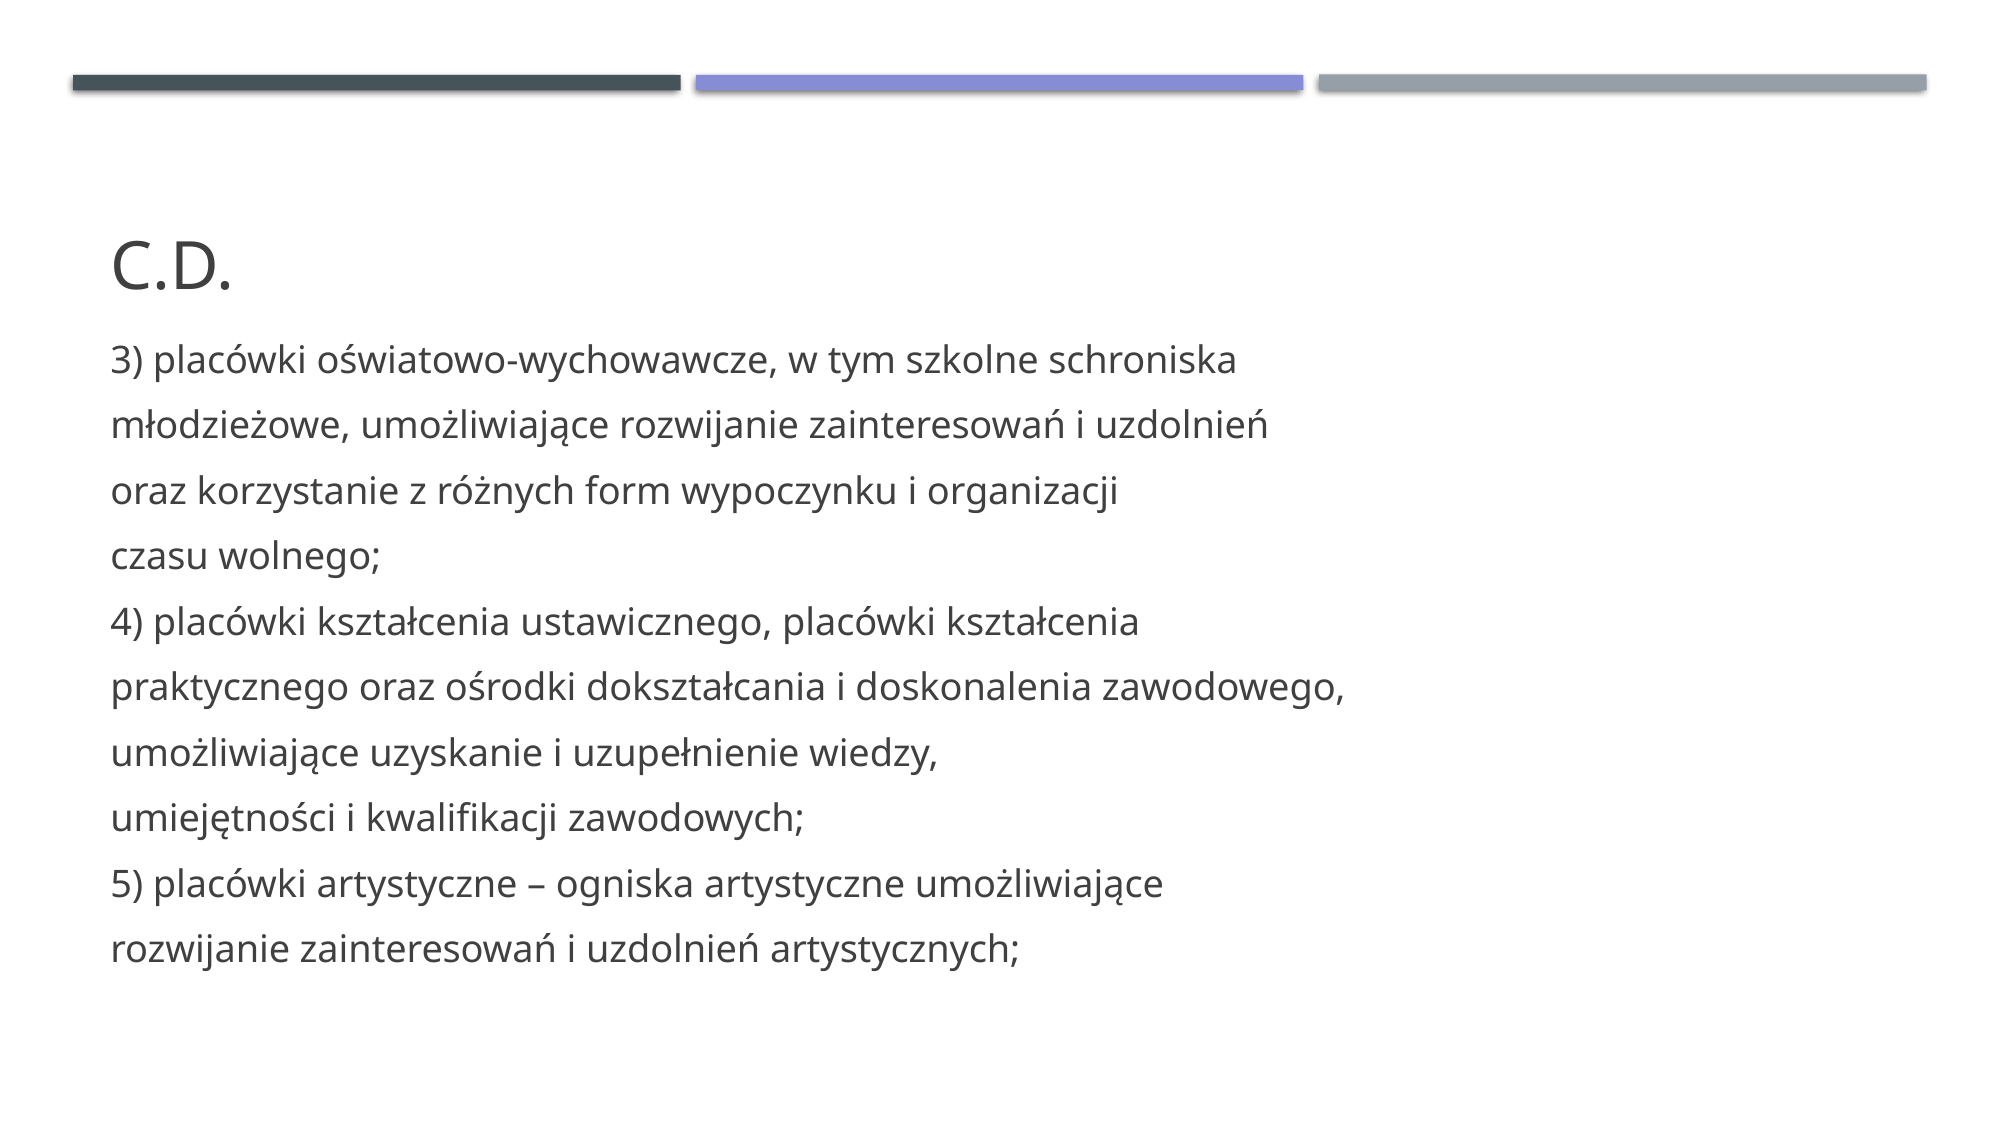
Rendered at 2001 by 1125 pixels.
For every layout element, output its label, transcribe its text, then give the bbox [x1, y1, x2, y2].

title c.d. [95, 115, 1905, 311]
list 3) placówki oświatowo-wychowawcze, w tym szkolne schroniska młodzieżowe, umożliwiające rozwijanie zainteresowań i uzdolnień oraz korzystanie z różnych form wypoczynku i organizacji czasu wolnego; 4) placówki kształcenia ustawicznego, placówki kształcenia praktycznego oraz ośrodki dokształcania i doskonalenia zawodowego, umożliwiające uzyskanie i uzupełnienie wiedzy, umiejętności i kwalifikacji zawodowych; 5) placówki artystyczne – ogniska artystyczne umożliwiające rozwijanie zainteresowań i uzdolnień artystycznych; [95, 323, 1905, 981]
